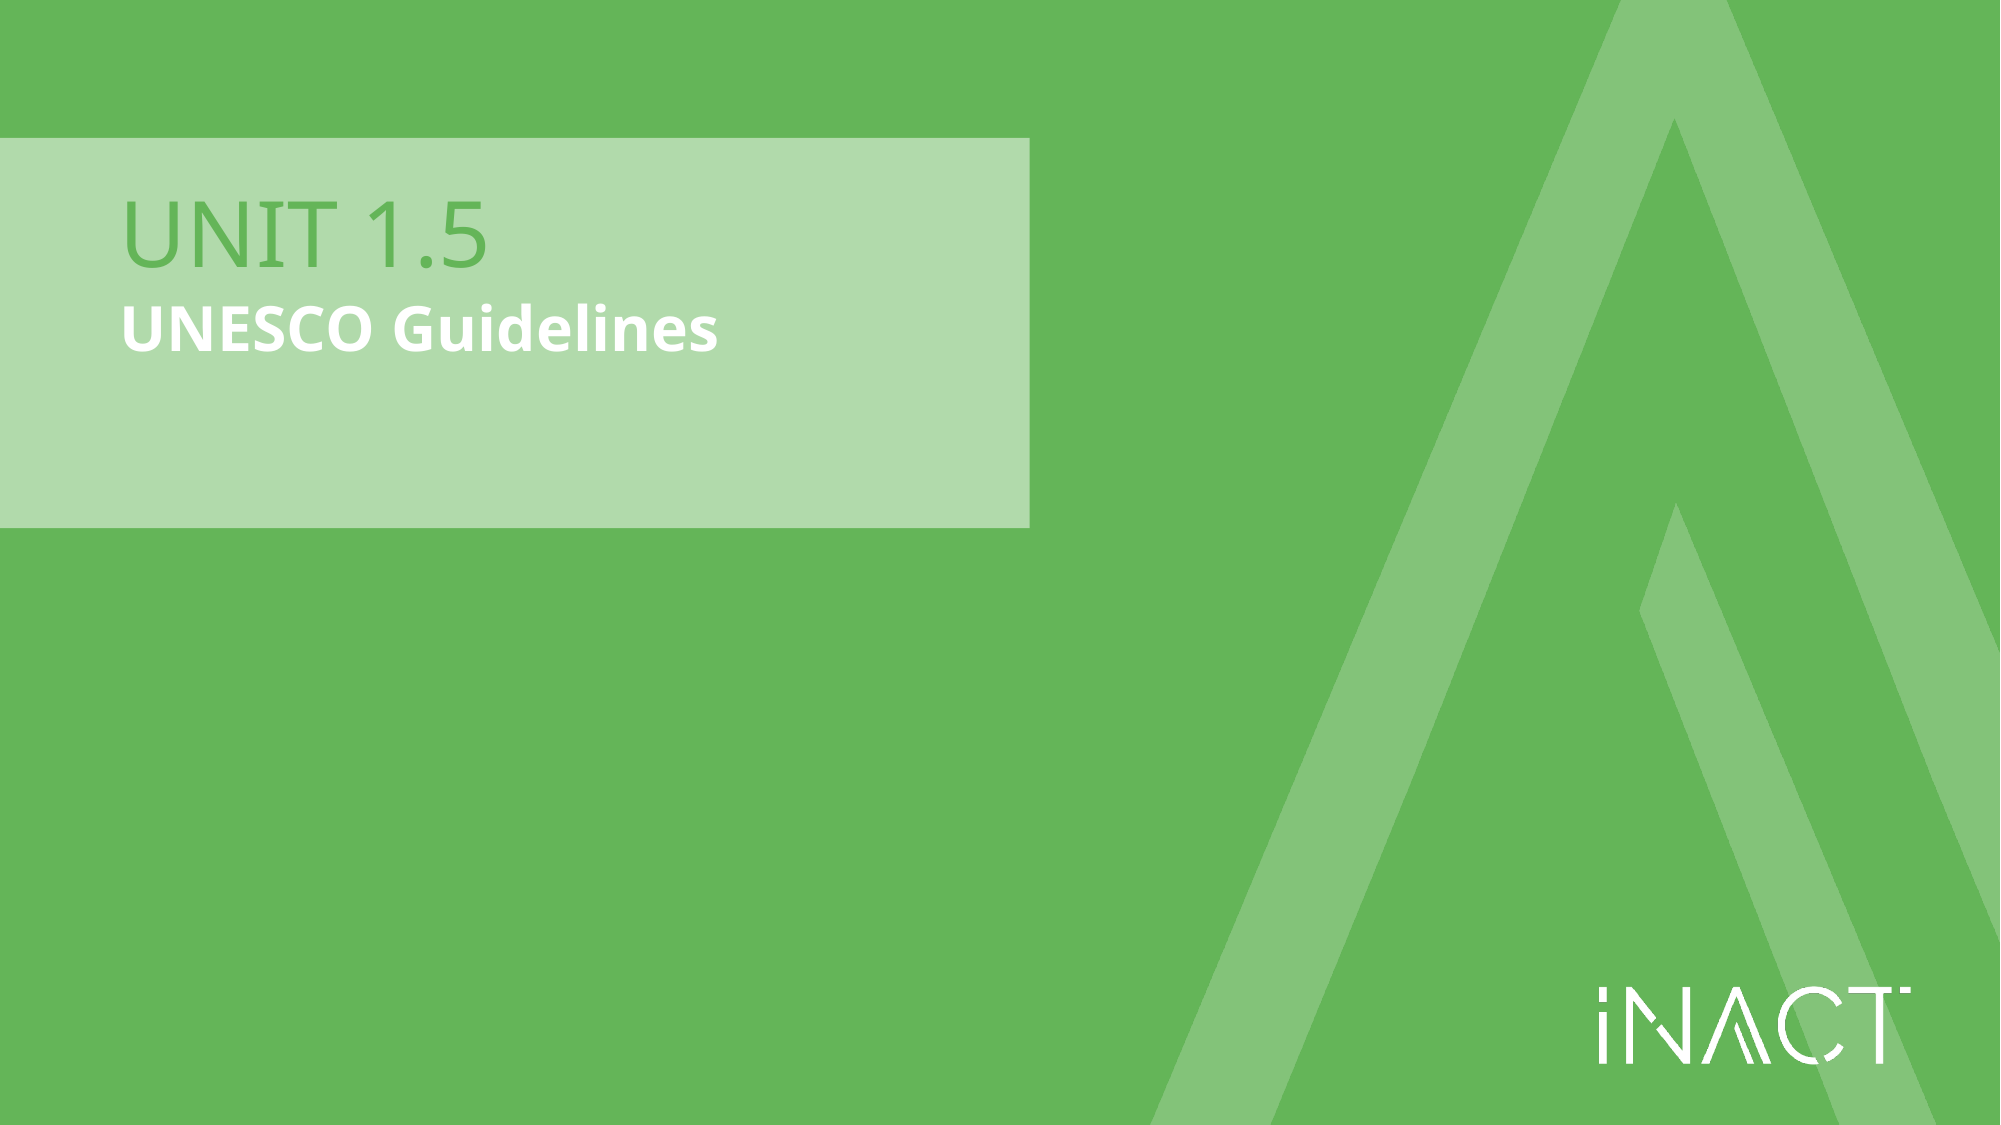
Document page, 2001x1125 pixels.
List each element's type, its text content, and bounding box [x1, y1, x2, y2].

list UNESCO Guidelines [104, 290, 1030, 657]
picture [1143, 0, 2001, 1125]
title UNIT 1.5 [104, 169, 1030, 290]
